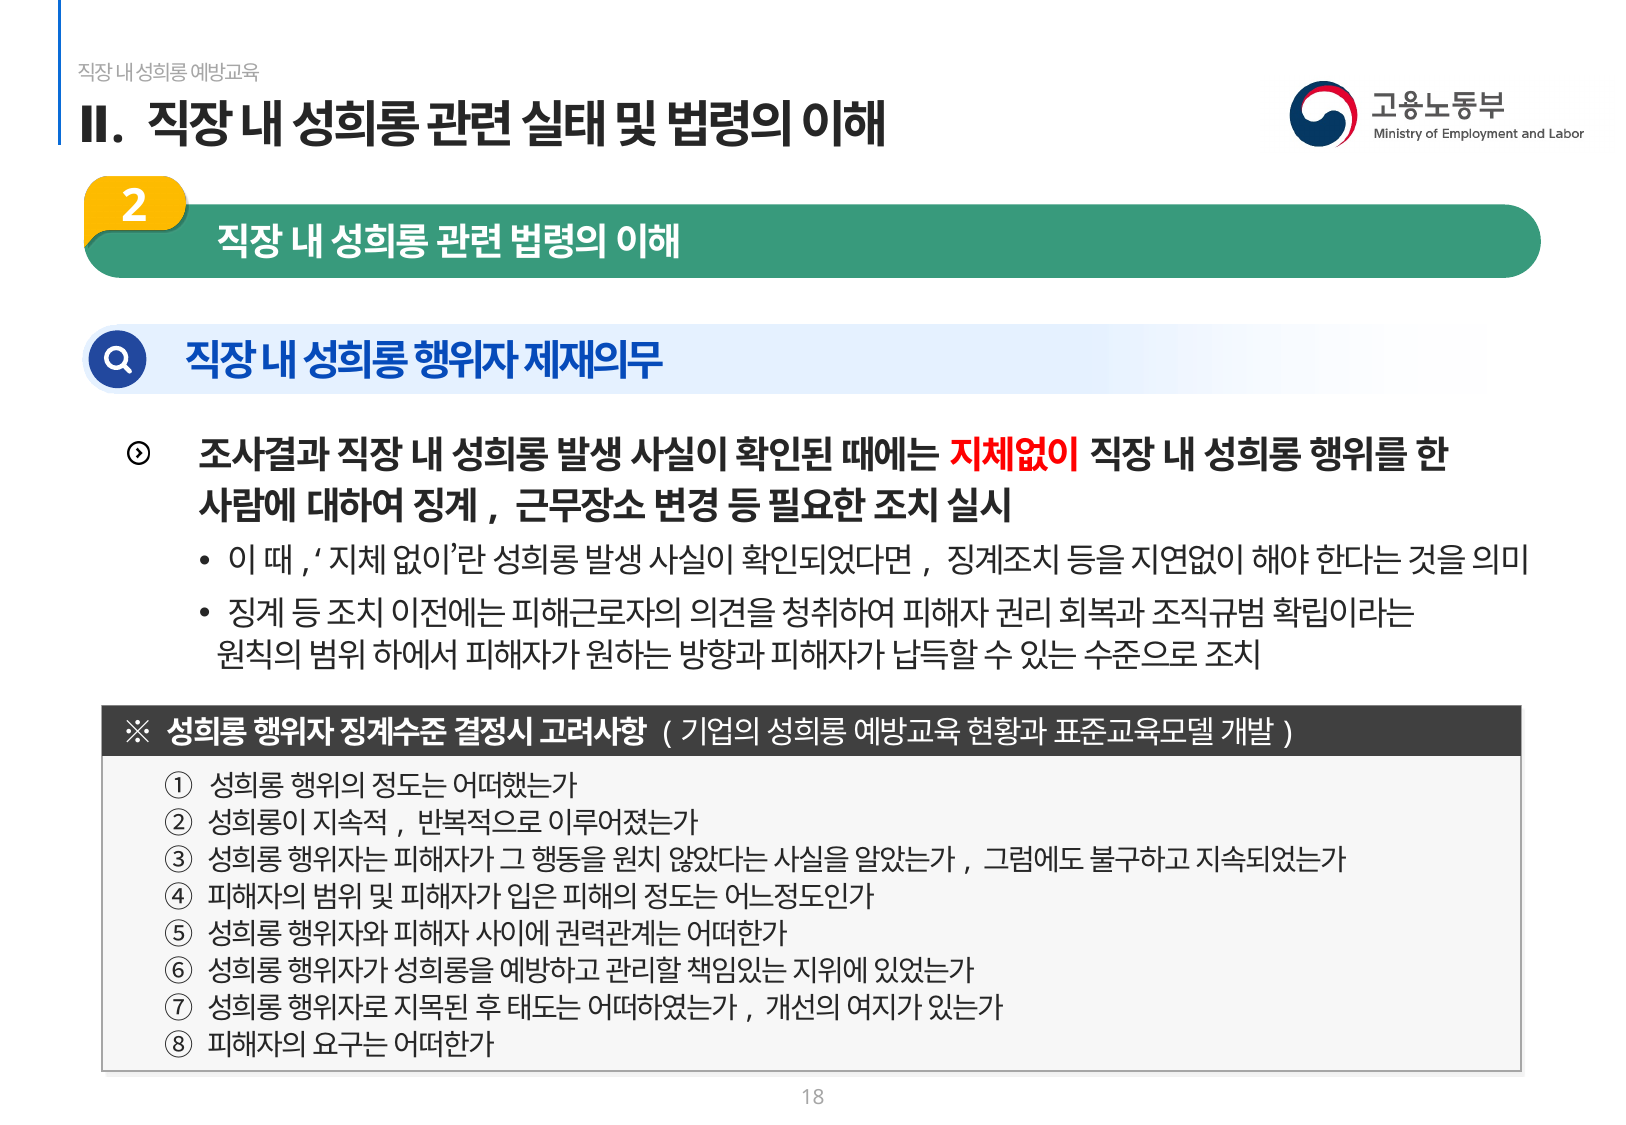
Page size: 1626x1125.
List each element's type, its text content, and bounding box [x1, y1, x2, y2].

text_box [83, 175, 1541, 278]
list Ⅱ. 직장 내 성희롱 관련 실태 및 법령의 이해 [77, 99, 1246, 155]
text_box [102, 705, 1521, 1072]
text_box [82, 324, 1521, 394]
list 직장 내 성희롱 예방교육 [77, 62, 1246, 86]
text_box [126, 430, 1571, 743]
picture [1260, 75, 1615, 153]
